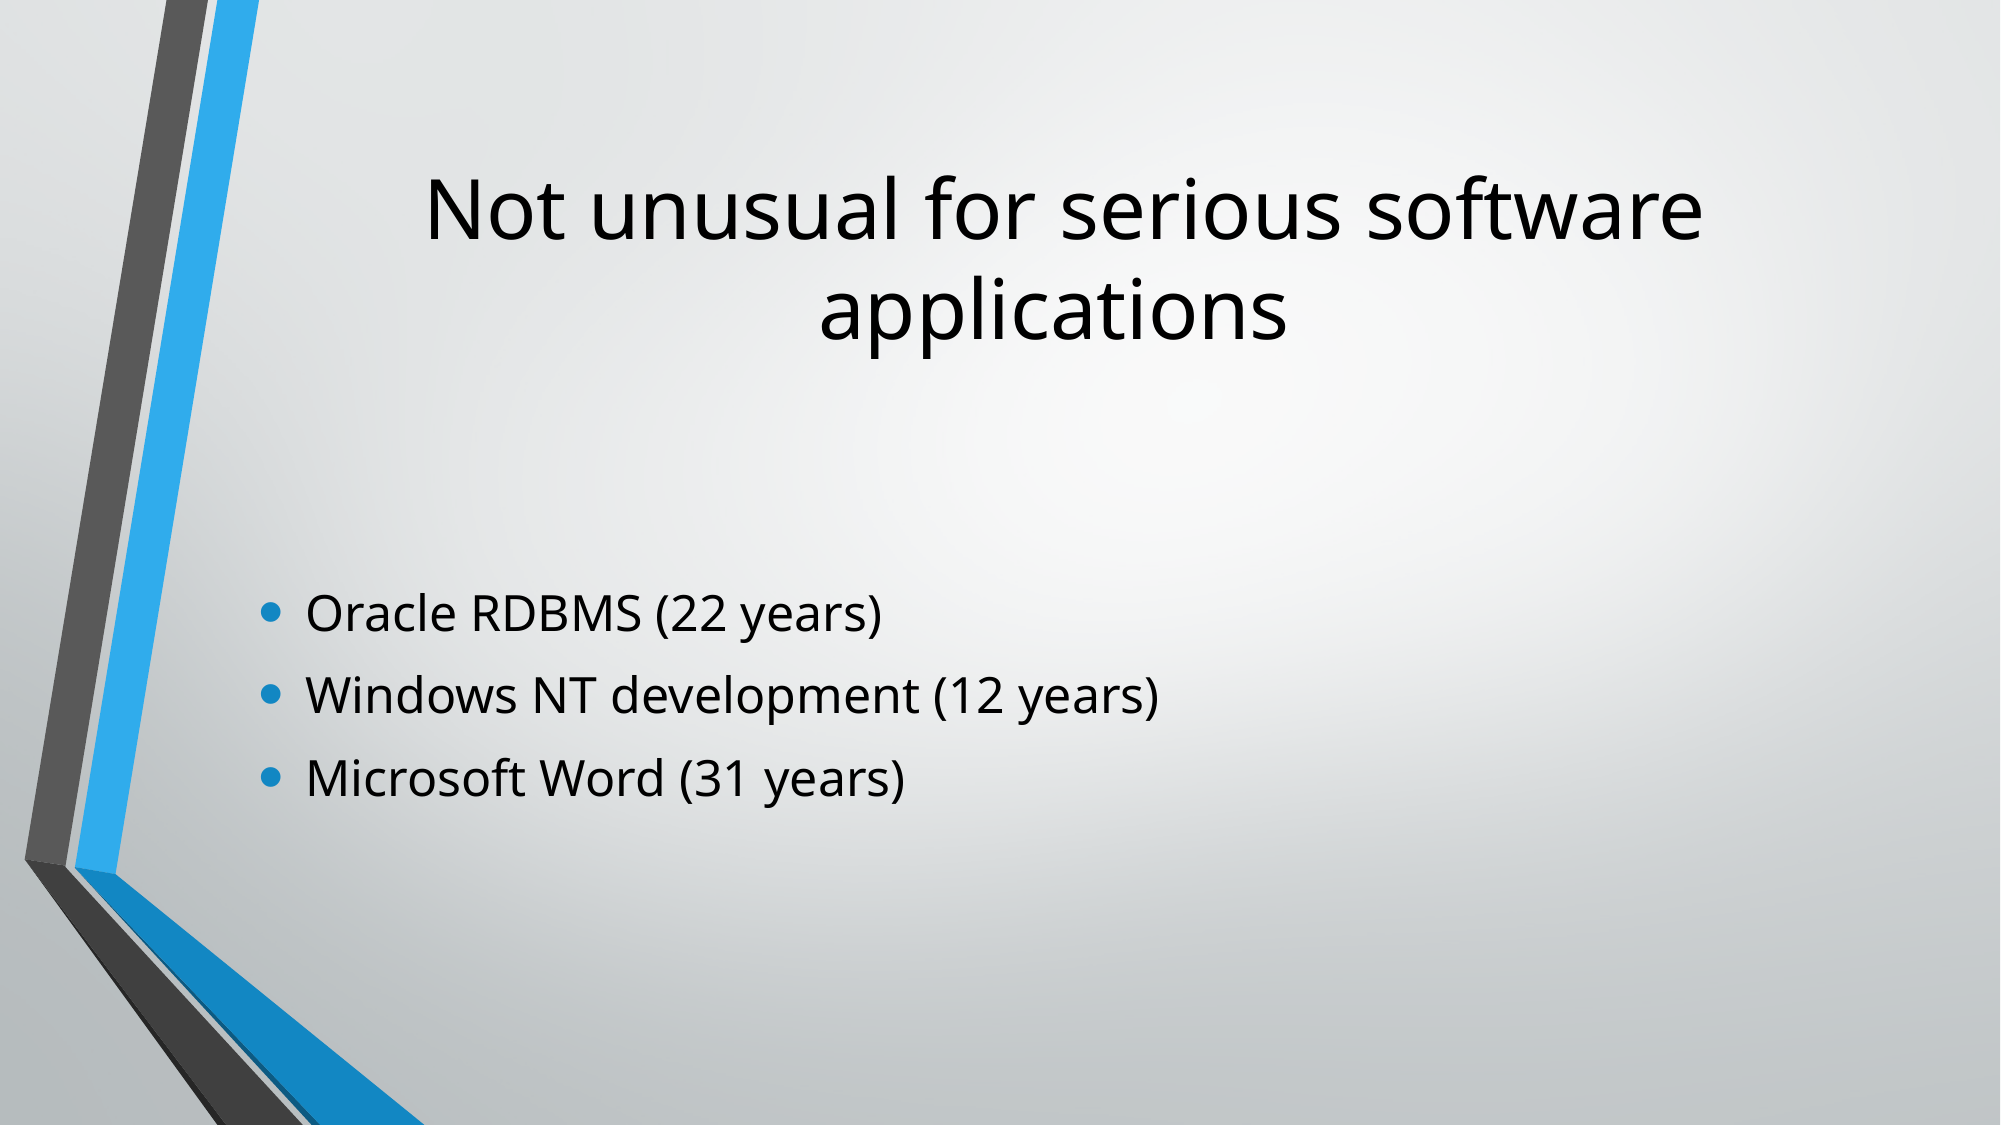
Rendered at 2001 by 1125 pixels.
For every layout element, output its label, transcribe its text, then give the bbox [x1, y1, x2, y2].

title Not unusual for serious software applications [243, 112, 1887, 400]
list Oracle RDBMS (22 years) Windows NT development (12 years) Microsoft Word (31 years) [243, 437, 1887, 950]
